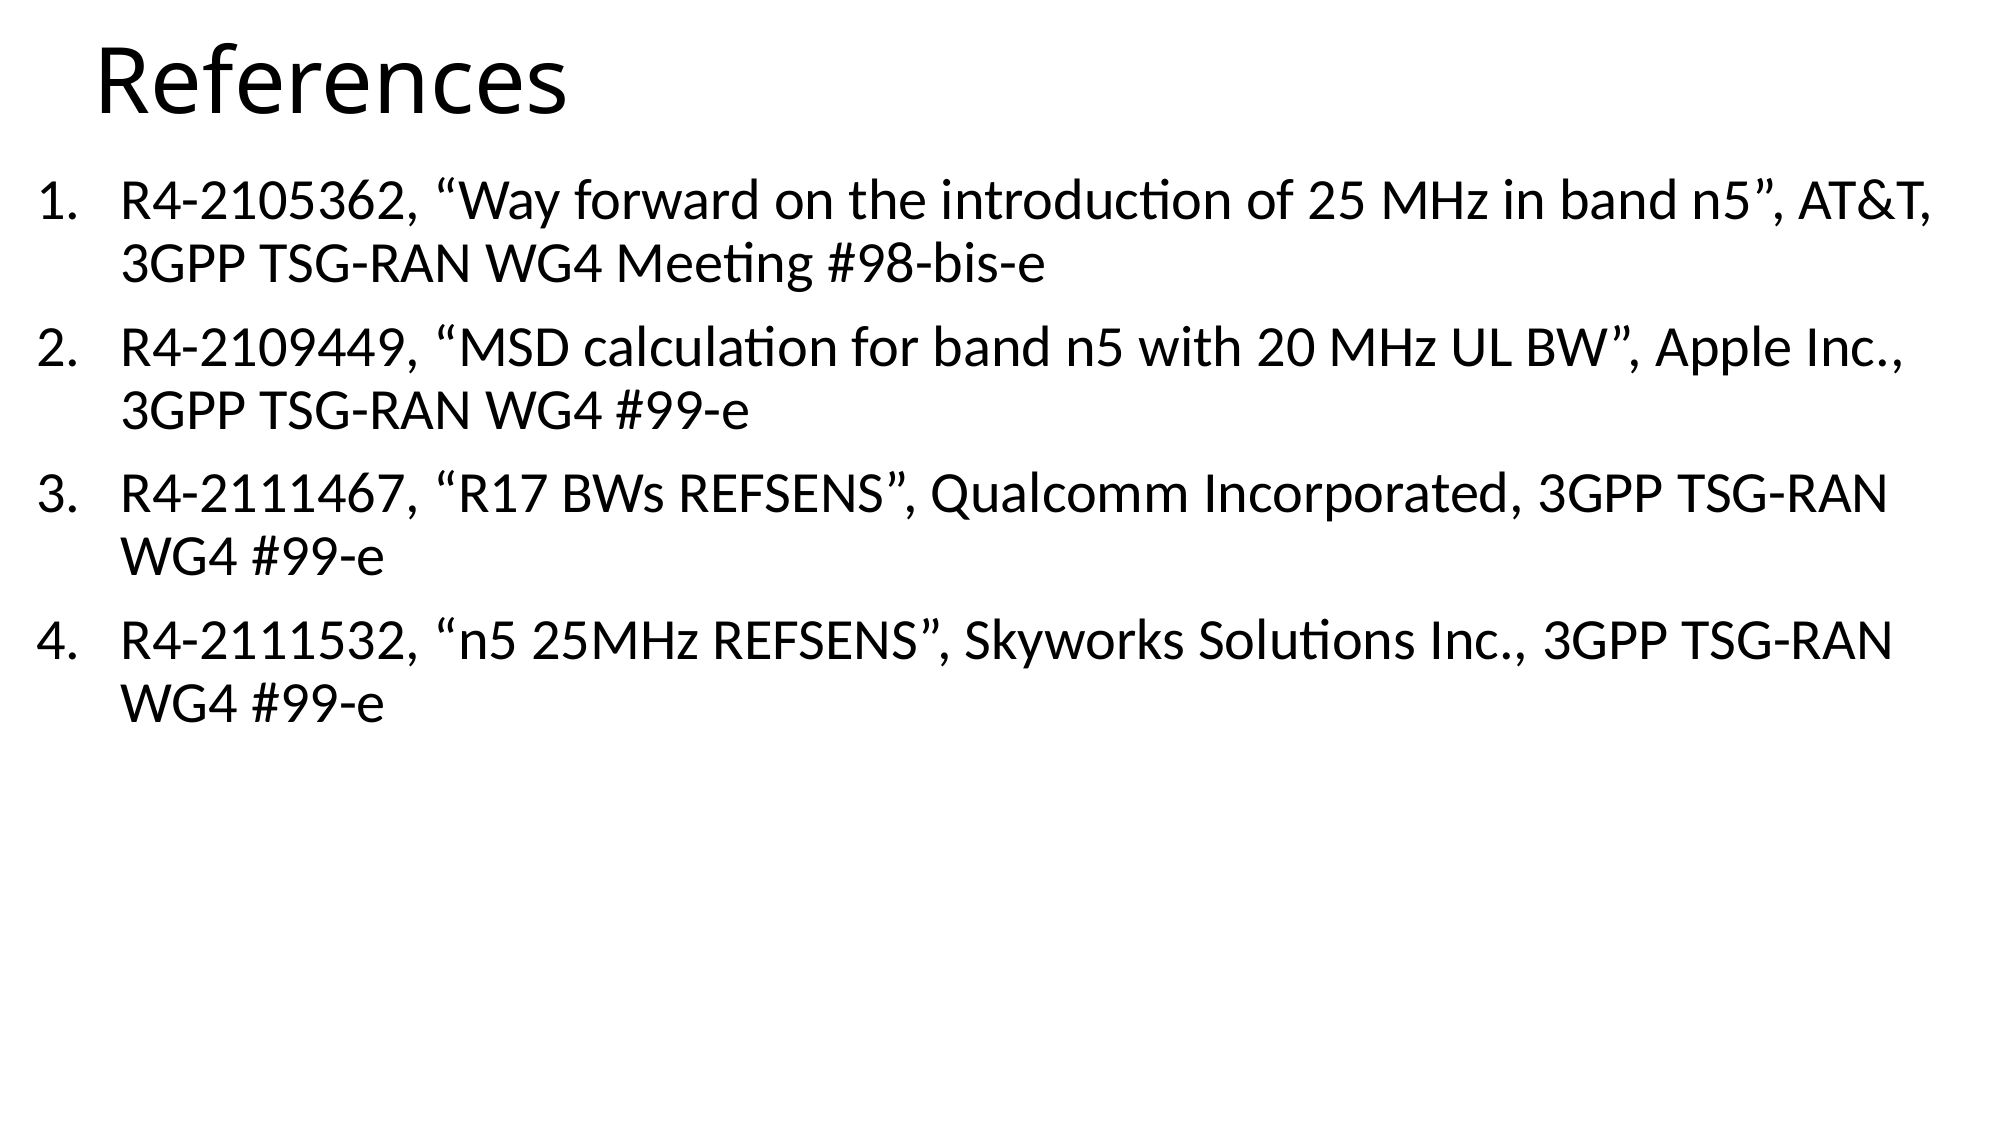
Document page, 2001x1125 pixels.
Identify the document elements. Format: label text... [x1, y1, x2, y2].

title References [79, 20, 1804, 148]
list R4-2105362, “Way forward on the introduction of 25 MHz in band n5”, AT&T, 3GPP TSG-RAN WG4 Meeting #98-bis-e R4-2109449, “MSD calculation for band n5 with 20 MHz UL BW”, Apple Inc., 3GPP TSG-RAN WG4 #99-e R4-2111467, “R17 BWs REFSENS”, Qualcomm Incorporated, 3GPP TSG-RAN WG4 #99-e R4-2111532, “n5 25MHz REFSENS”, Skyworks Solutions Inc., 3GPP TSG-RAN WG4 #99-e [21, 161, 1985, 1041]
